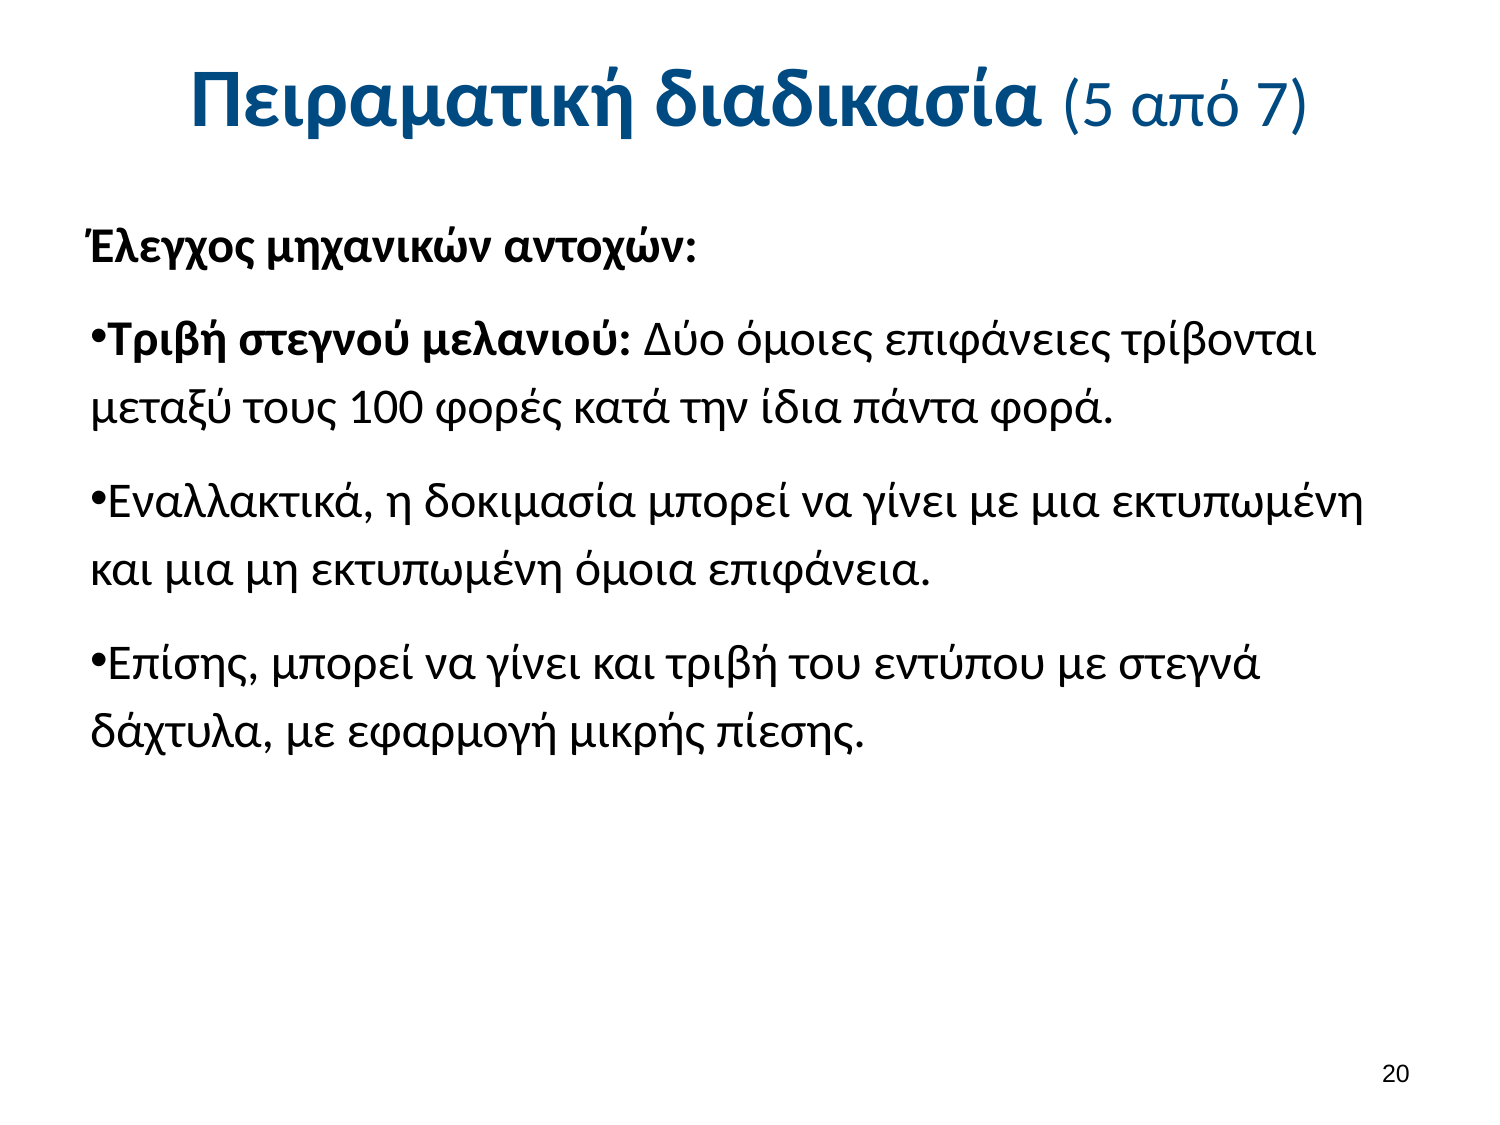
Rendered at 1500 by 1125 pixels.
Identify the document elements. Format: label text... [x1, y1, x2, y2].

slide_number 19 [1074, 1042, 1425, 1103]
list Έλεγχος μηχανικών αντοχών: Τριβή στεγνού μελανιού: Δύο όμοιες επιφάνειες τρίβονται μεταξύ τους 100 φορές κατά την ίδια πάντα φορά. Εναλλακτικά, η δοκιμασία μπορεί να γίνει με μια εκτυπωμένη και μια μη εκτυπωμένη όμοια επιφάνεια. Επίσης, μπορεί να γίνει και τριβή του εντύπου με στεγνά δάχτυλα, με εφαρμογή μικρής πίεσης. [75, 196, 1425, 1024]
title Πειραματική διαδικασία (5 από 7) [0, 19, 1500, 169]
